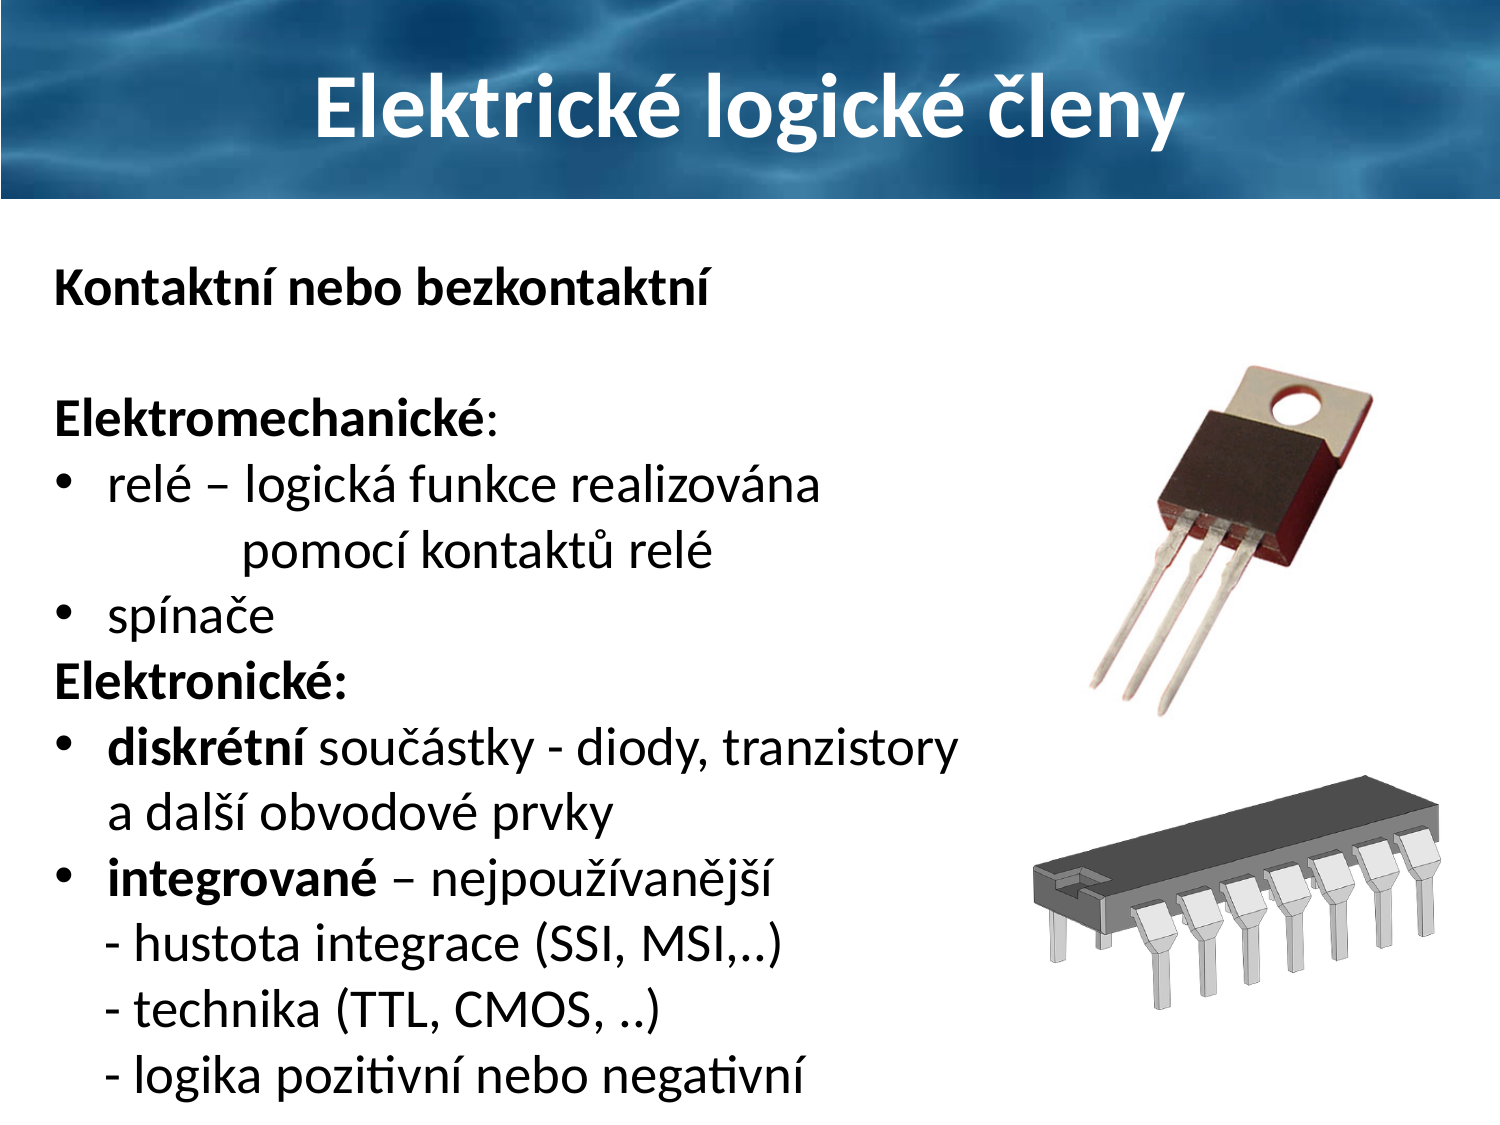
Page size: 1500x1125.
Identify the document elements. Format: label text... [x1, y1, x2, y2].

picture [1033, 774, 1441, 1010]
picture [1, 0, 1500, 199]
picture [1030, 346, 1412, 729]
title Elektrické logické členy [37, 7, 1463, 195]
list Kontaktní nebo bezkontaktní Elektromechanické: relé – logická funkce realizována pomocí kontaktů relé spínače Elektronické: diskrétní součástky - diody, tranzistory a další obvodové prvky integrované – nejpoužívanější - hustota integrace (SSI, MSI,..) - technika (TTL, CMOS, ..) - logika pozitivní nebo negativní [39, 243, 987, 1113]
